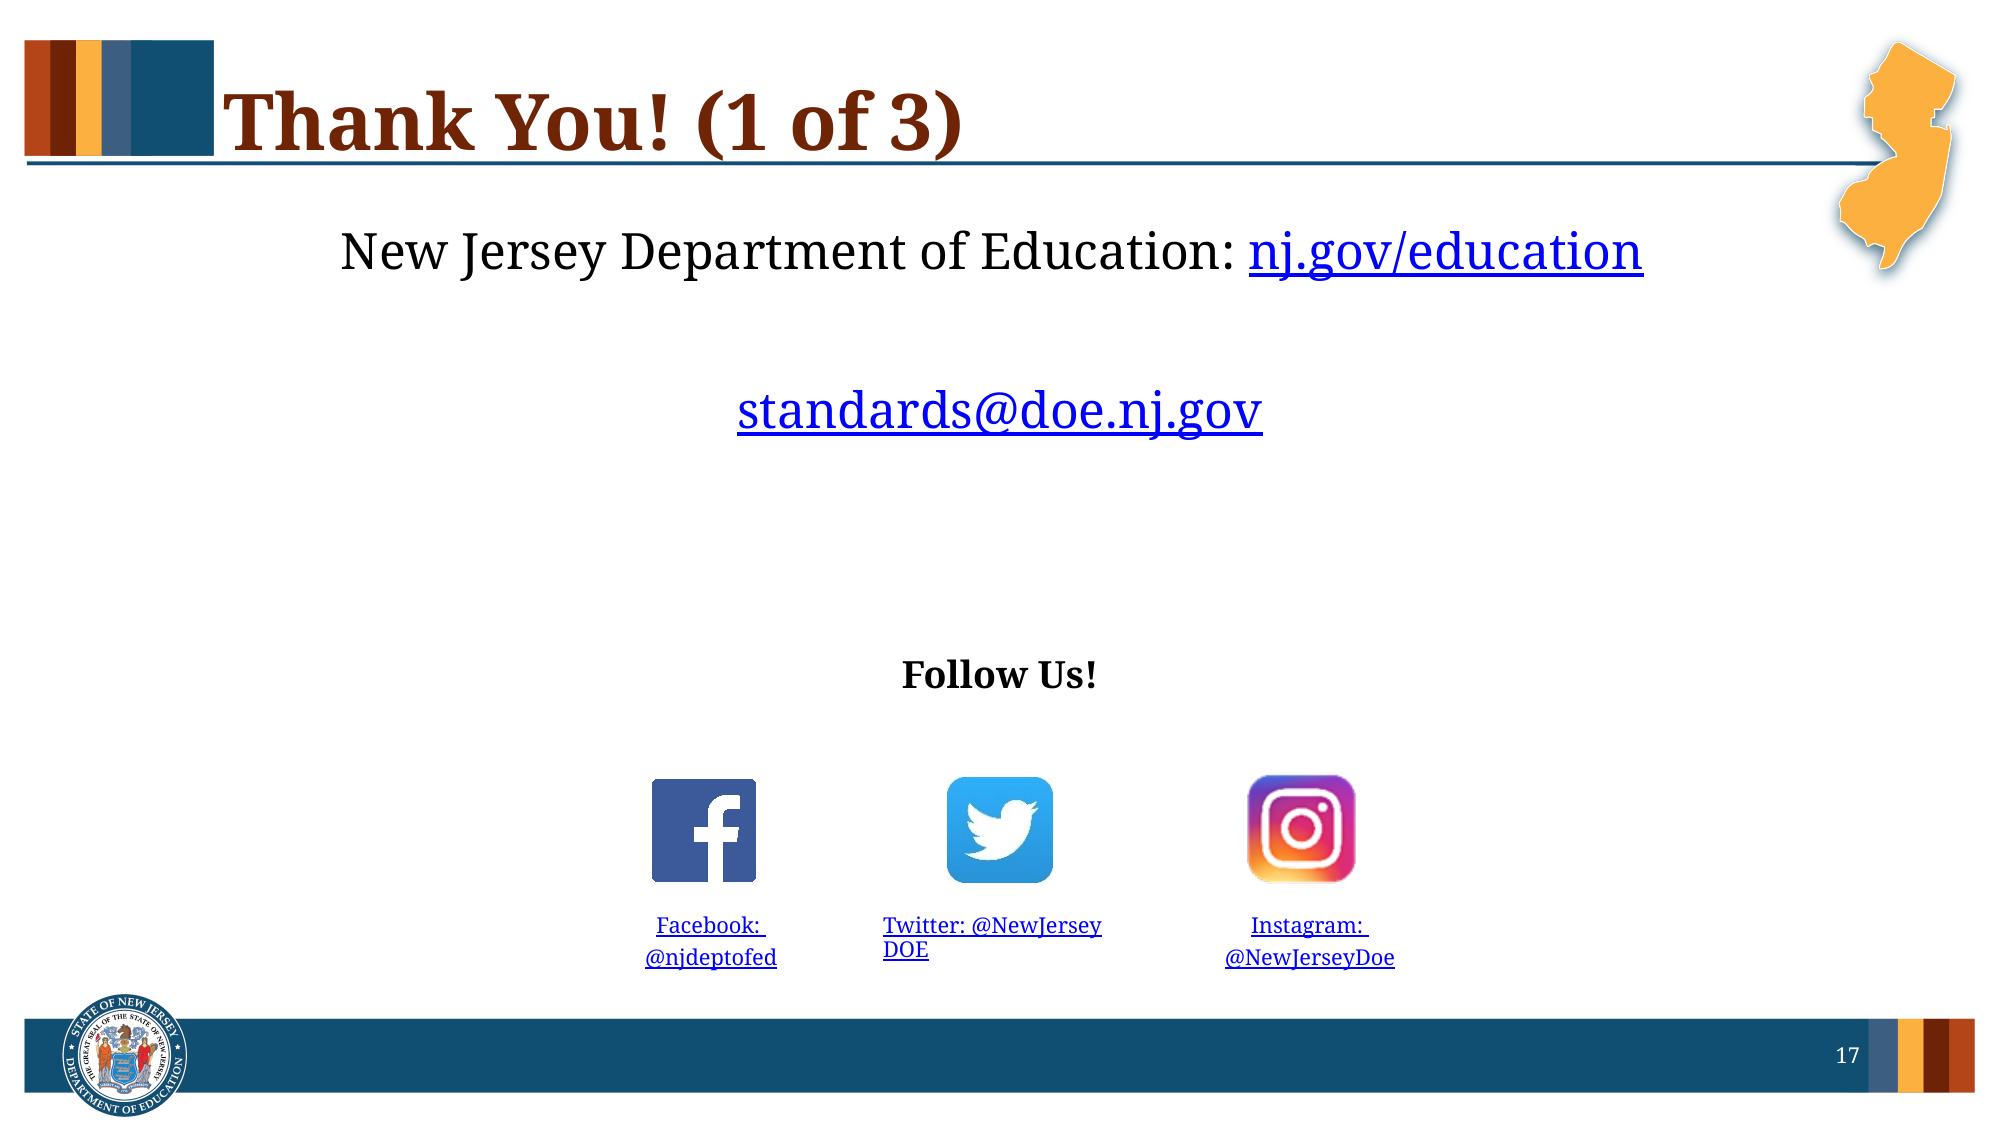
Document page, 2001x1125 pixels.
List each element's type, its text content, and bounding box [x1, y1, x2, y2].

list New Jersey Department of Education: nj.gov/education [0, 206, 2000, 329]
title Thank You! (1 of 3) [208, 44, 1865, 167]
list Twitter: @NewJerseyDOE [868, 901, 1132, 1007]
slide_number 17 [1425, 1026, 1876, 1087]
picture [24, 26, 1976, 206]
list Facebook: @njdeptofed [577, 901, 831, 1007]
picture [947, 777, 1053, 883]
picture [1243, 769, 1364, 890]
list Instagram: @NewJerseyDoe [1178, 901, 1442, 1007]
list standards@doe.nj.gov [0, 365, 2000, 611]
list Follow Us! [0, 640, 2000, 746]
picture [24, 992, 1975, 1119]
picture [650, 777, 757, 883]
